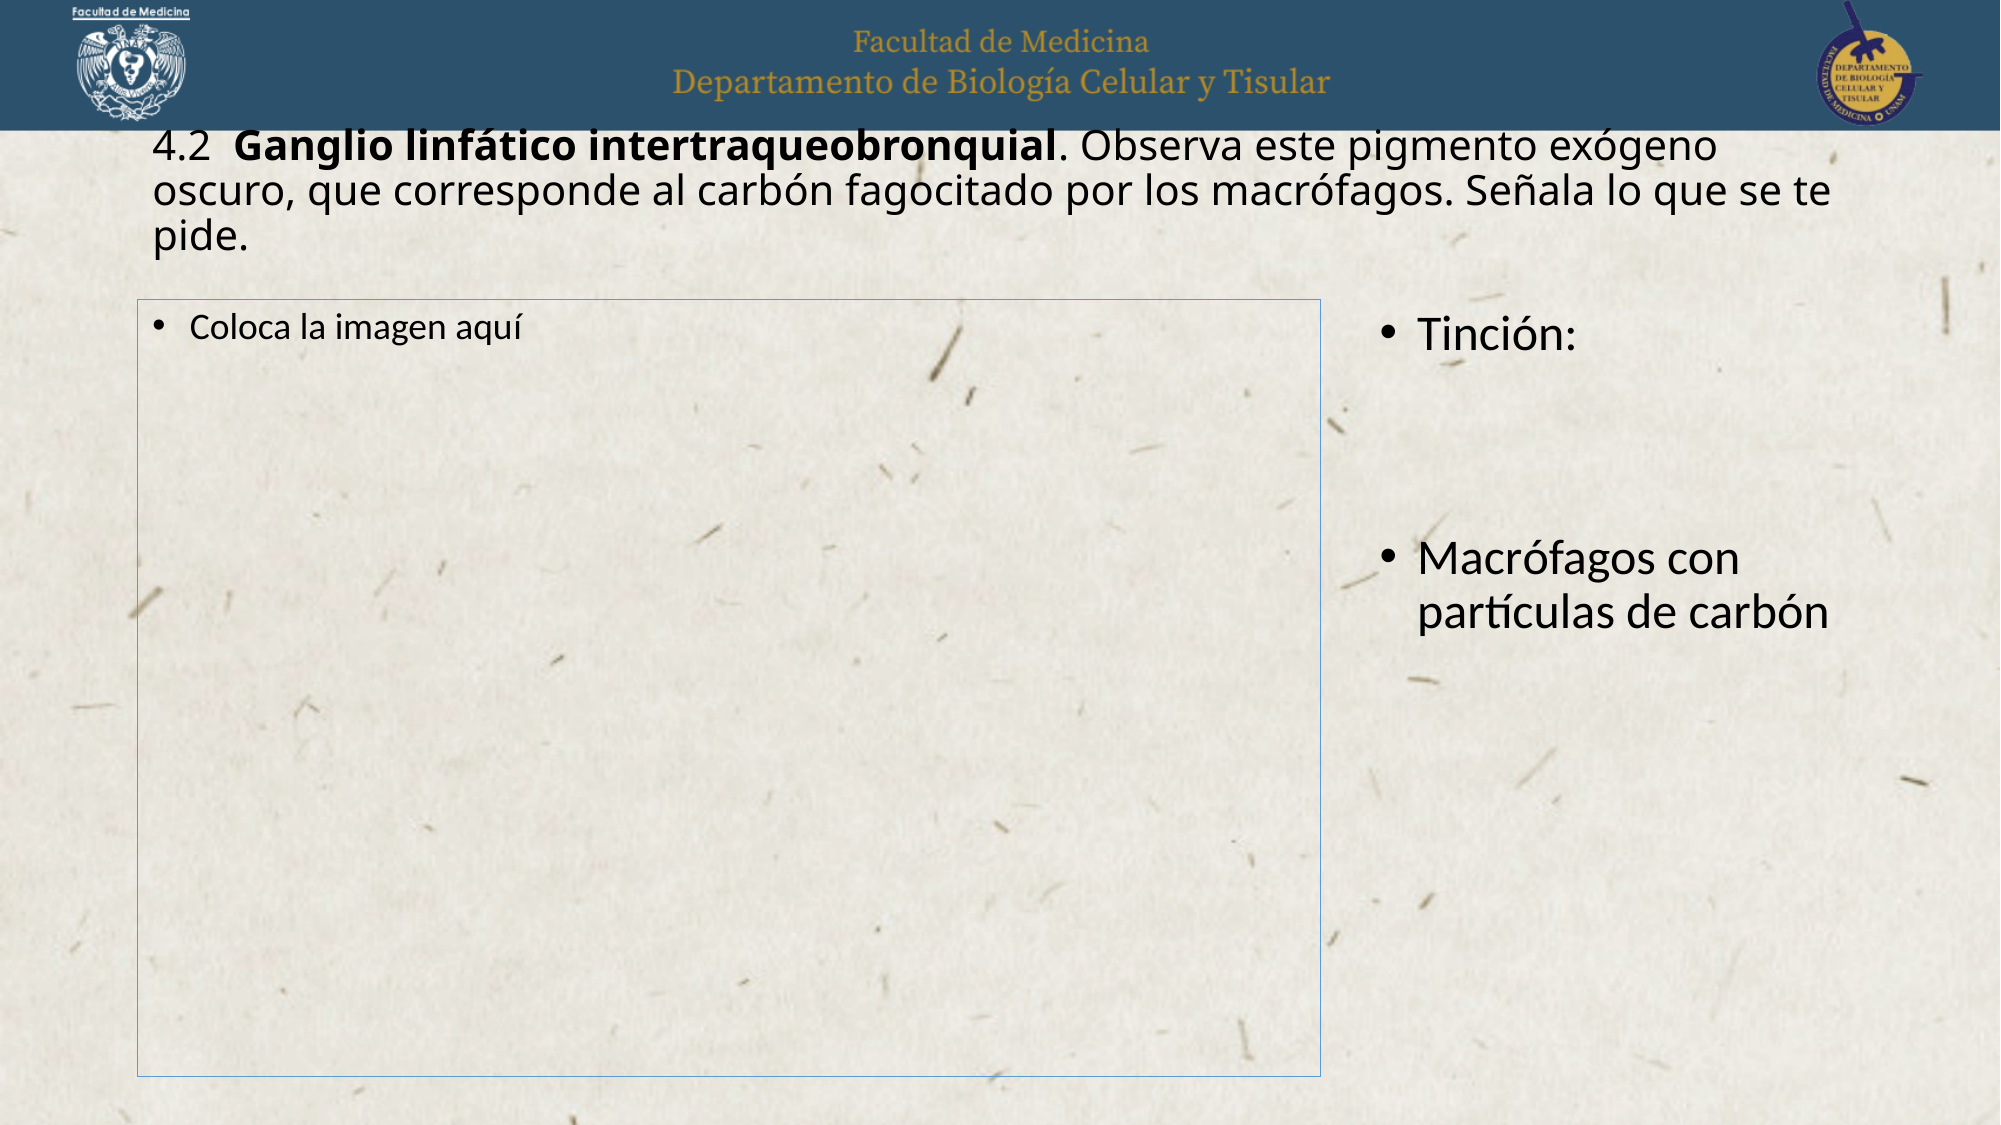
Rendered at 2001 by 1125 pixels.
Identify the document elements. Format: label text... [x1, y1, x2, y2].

list Tinción: Macrófagos con partículas de carbón [1364, 299, 1863, 1014]
title 4.2 Ganglio linfático intertraqueobronquial. Observa este pigmento exógeno oscuro, que corresponde al carbón fagocitado por los macrófagos. Señala lo que se te pide. [137, 83, 1863, 301]
list Coloca la imagen aquí [137, 299, 1321, 1077]
